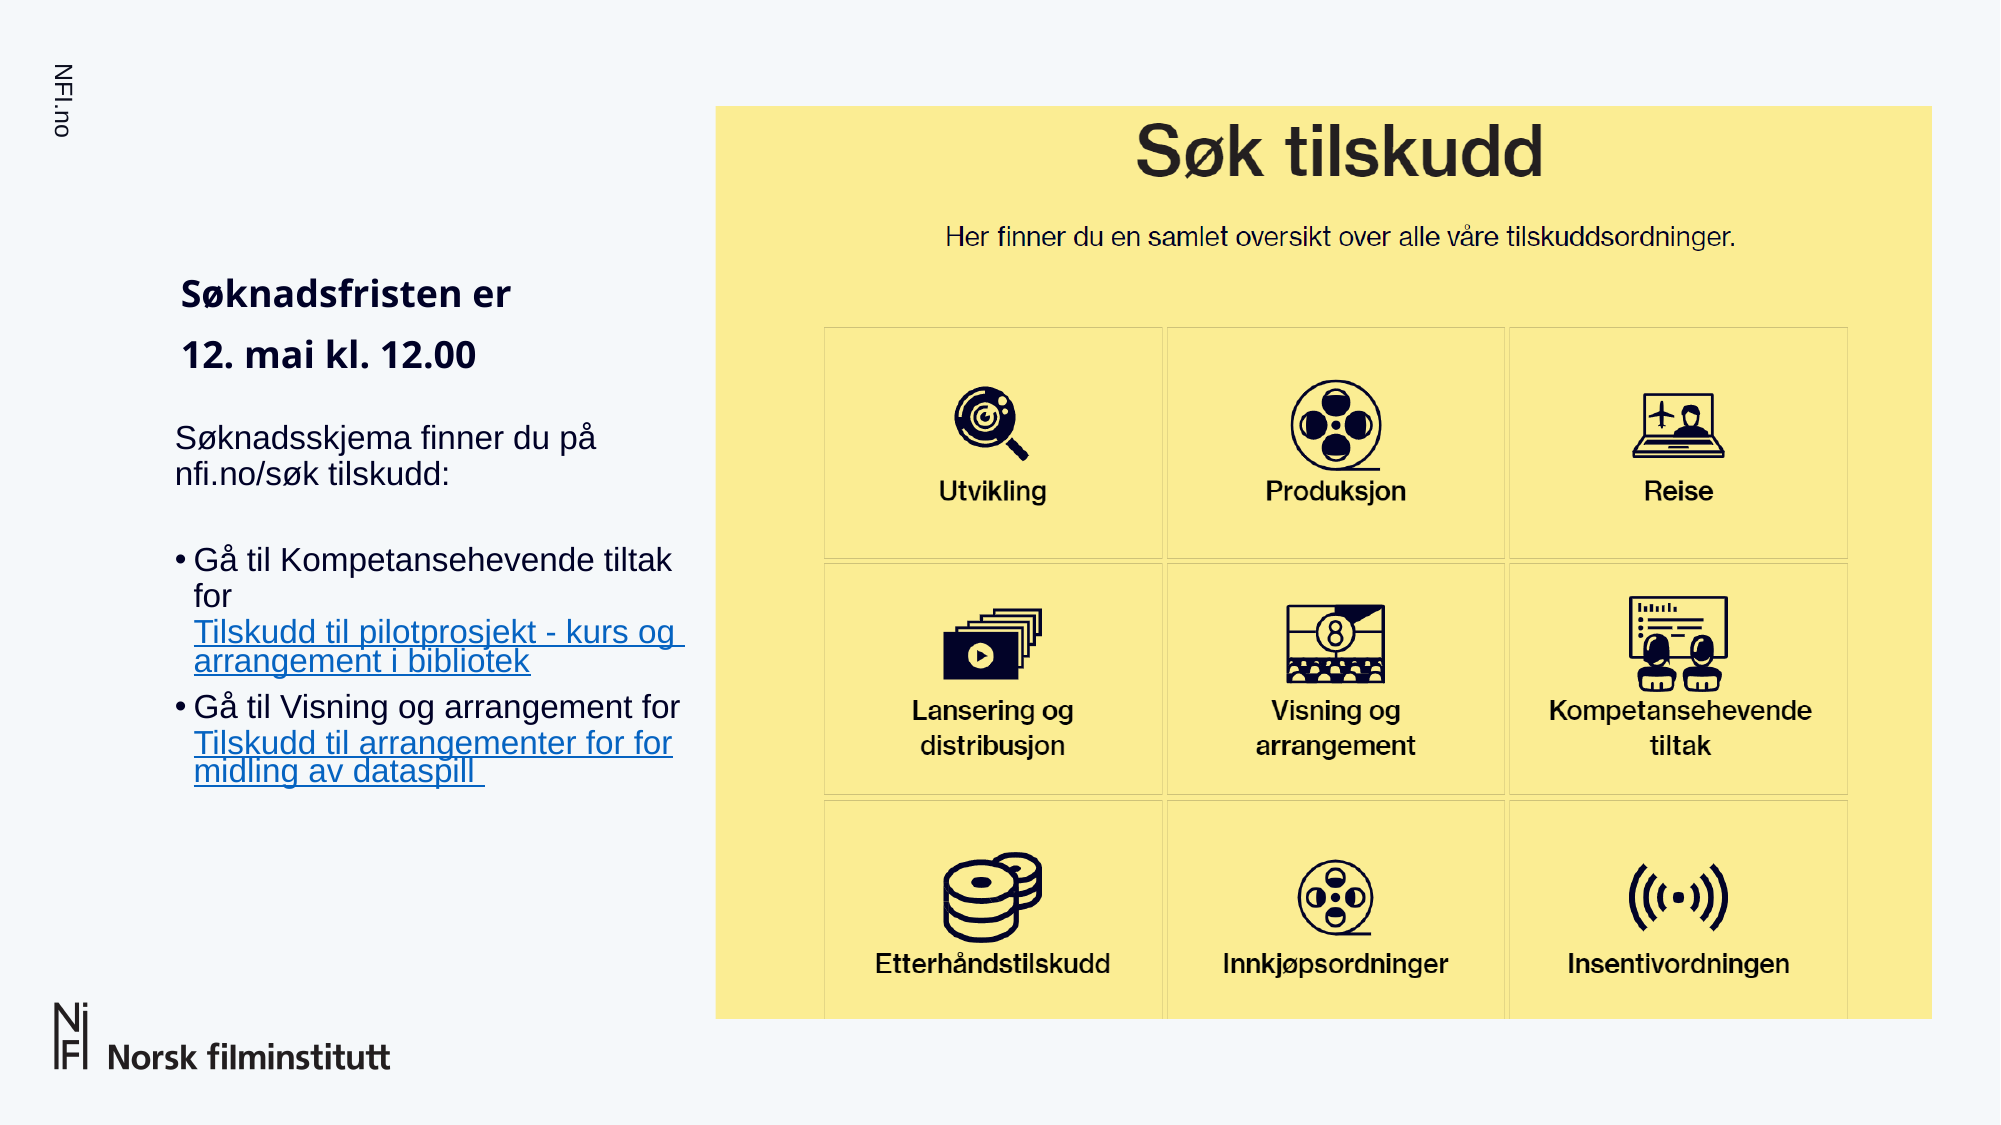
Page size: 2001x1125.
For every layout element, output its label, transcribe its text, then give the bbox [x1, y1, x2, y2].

list Søknadsskjema finner du på nfi.no/søk tilskudd: Gå til Kompetansehevende tiltak for Tilskudd til pilotprosjekt - kurs og arrangement i bibliotek Gå til Visning og arrangement for Tilskudd til arrangementer for formidling av dataspill [174, 421, 693, 1062]
slide_number NFI.no [35, 48, 96, 499]
list Søknadsfristen er 12. mai kl. 12.00 [165, 232, 626, 420]
picture [715, 106, 1932, 1019]
